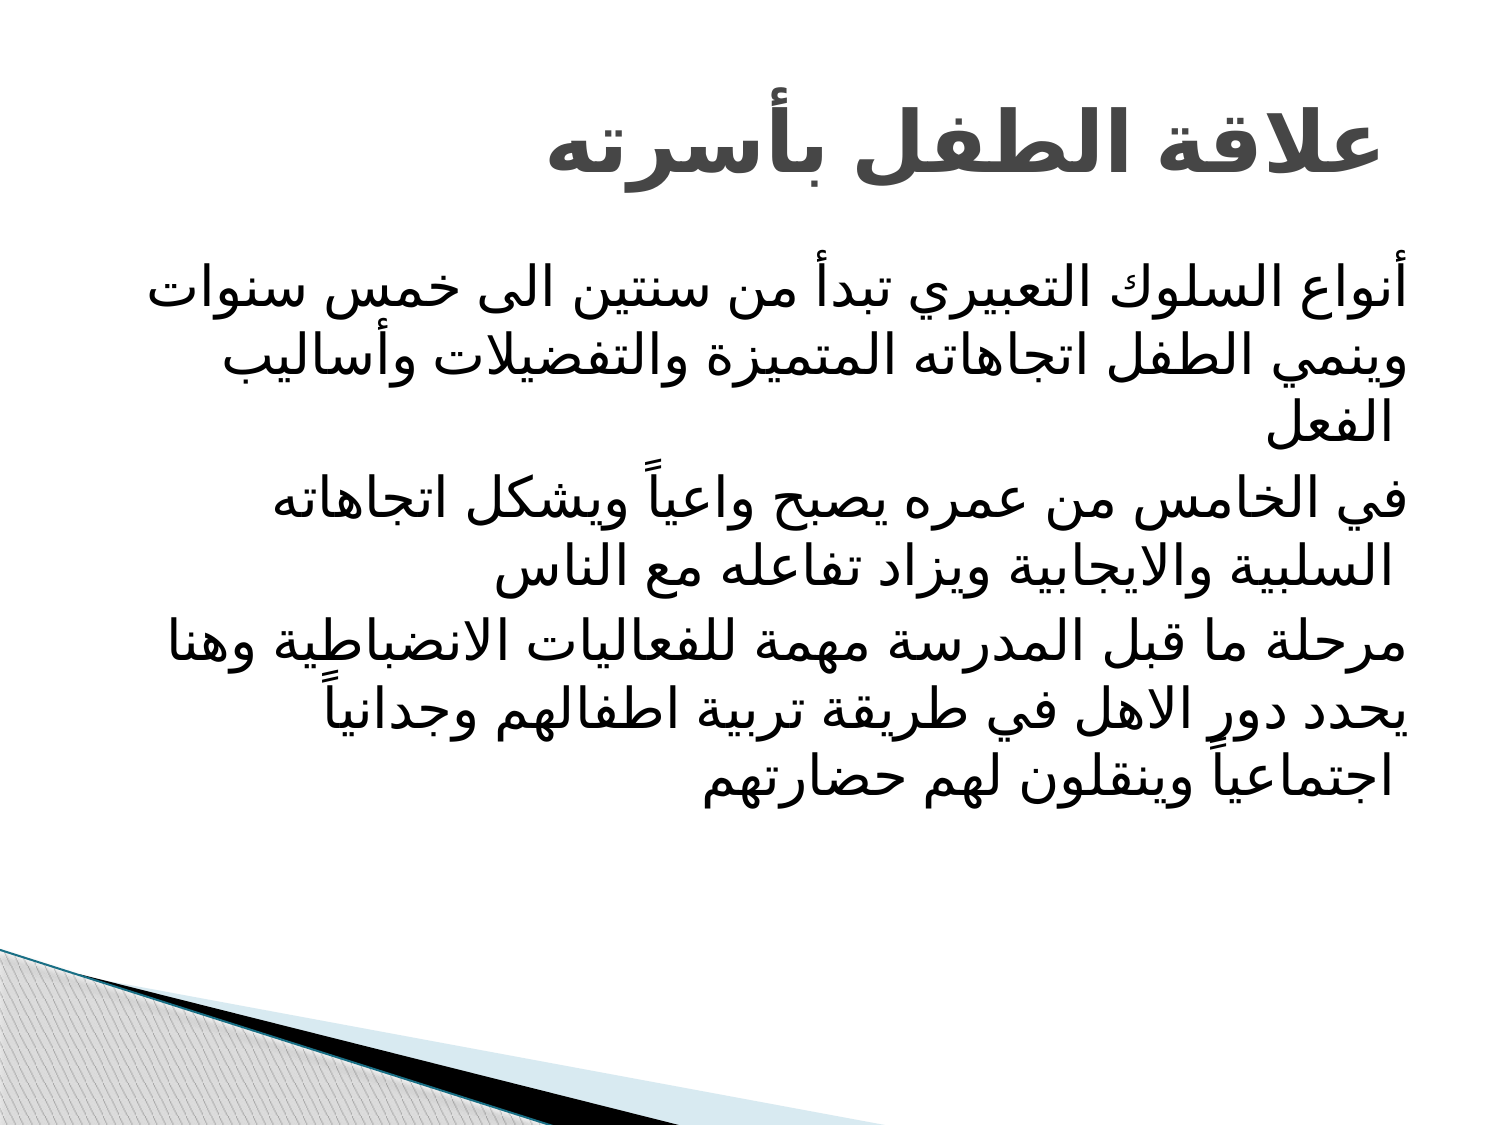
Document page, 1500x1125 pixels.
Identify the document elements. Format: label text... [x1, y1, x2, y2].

title علاقة الطفل بأسرته [75, 45, 1425, 233]
list أنواع السلوك التعبيري تبدأ من سنتين الى خمس سنوات وينمي الطفل اتجاهاته المتميزة والتفضيلات وأساليب الفعل في الخامس من عمره يصبح واعياً ويشكل اتجاهاته السلبية والايجابية ويزاد تفاعله مع الناس مرحلة ما قبل المدرسة مهمة للفعاليات الانضباطية وهنا يحدد دور الاهل في طريقة تربية اطفالهم وجدانياً اجتماعياً وينقلون لهم حضارتهم [75, 243, 1425, 986]
